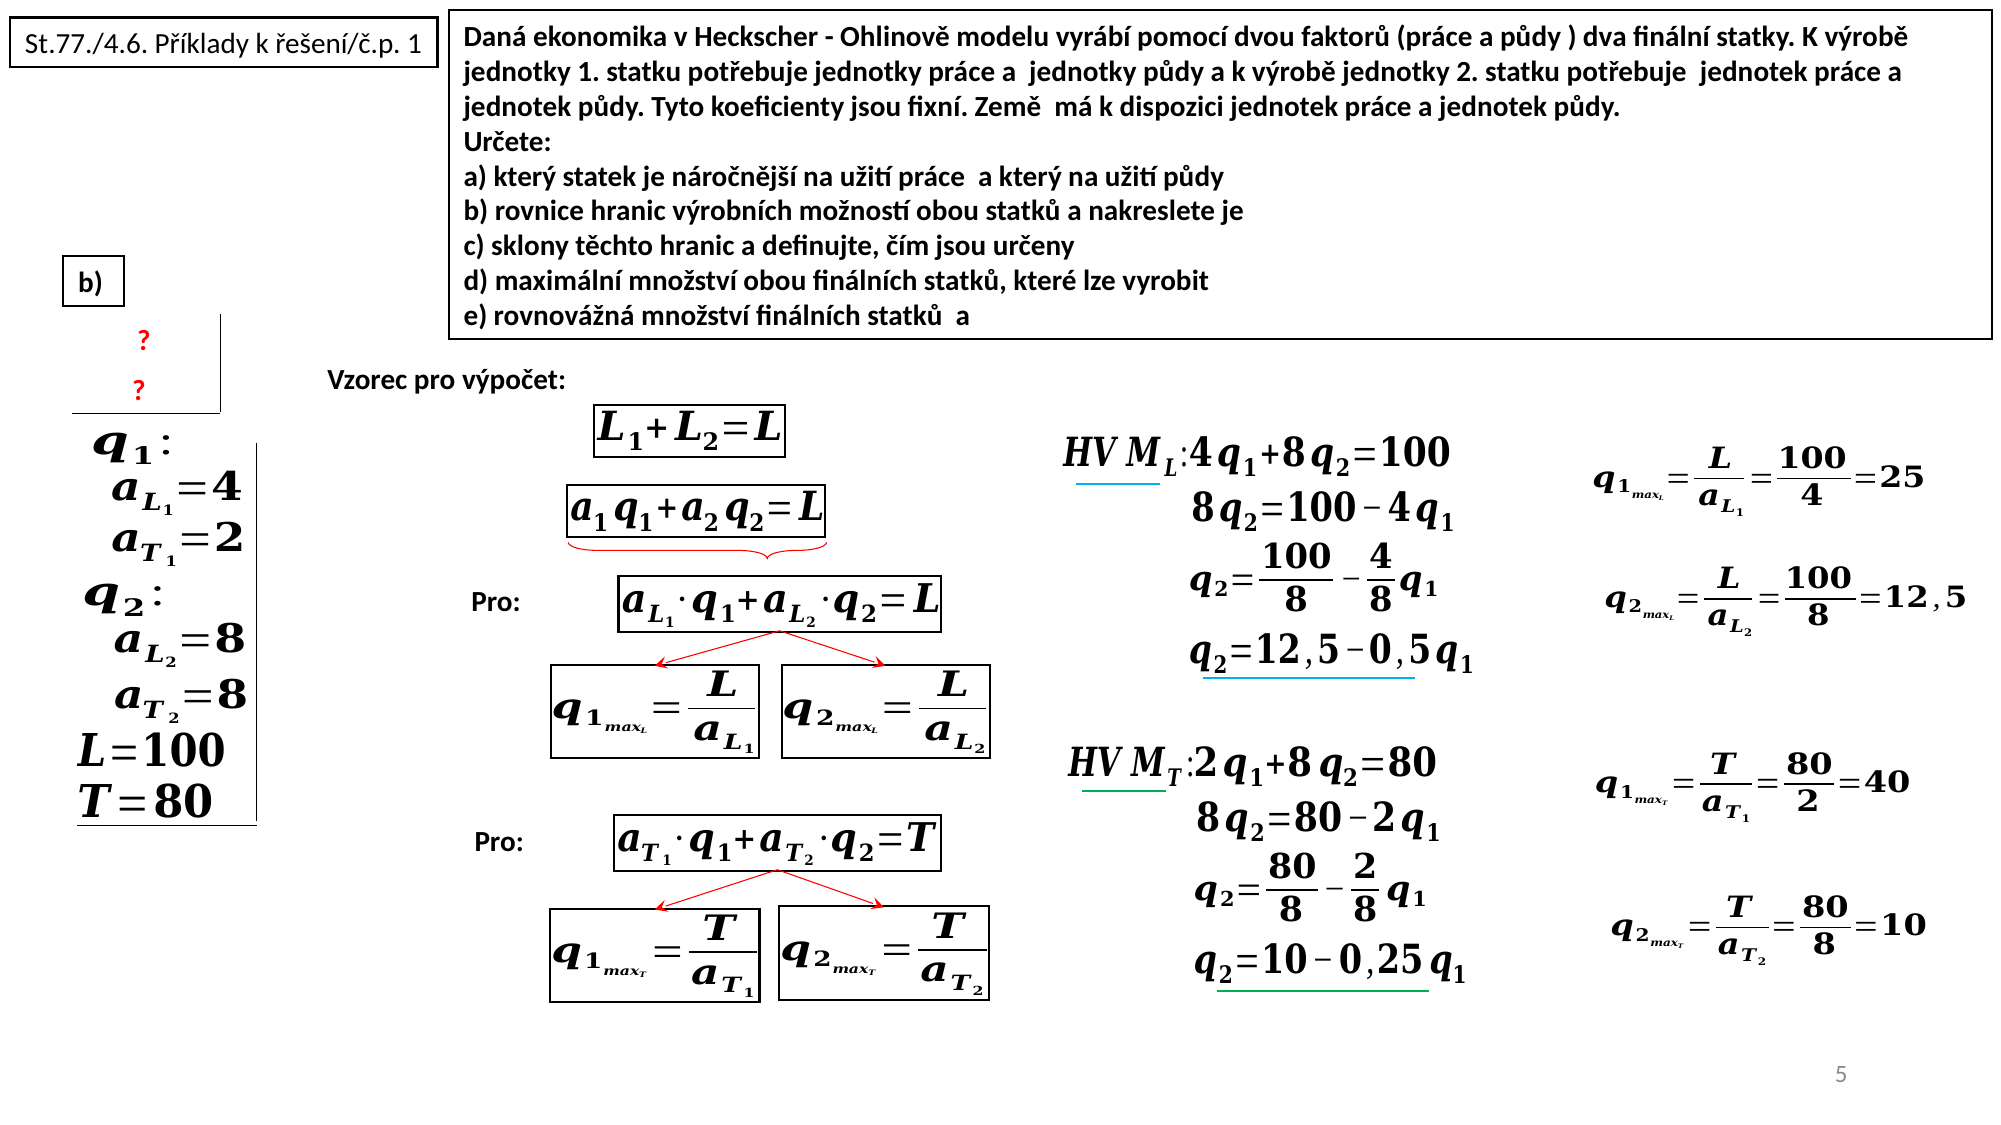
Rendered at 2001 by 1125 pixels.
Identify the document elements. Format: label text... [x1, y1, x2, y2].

text_box St.77./4.6. Příklady k řešení/č.p. 1 [9, 16, 439, 68]
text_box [654, 630, 779, 666]
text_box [77, 442, 257, 826]
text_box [778, 869, 884, 908]
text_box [654, 869, 778, 910]
slide_number 5 [1412, 1042, 1863, 1103]
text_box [72, 314, 221, 414]
text_box b) [62, 255, 125, 307]
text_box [779, 630, 886, 666]
text_box Vzorec pro výpočet: [312, 353, 582, 403]
text_box [567, 542, 828, 560]
